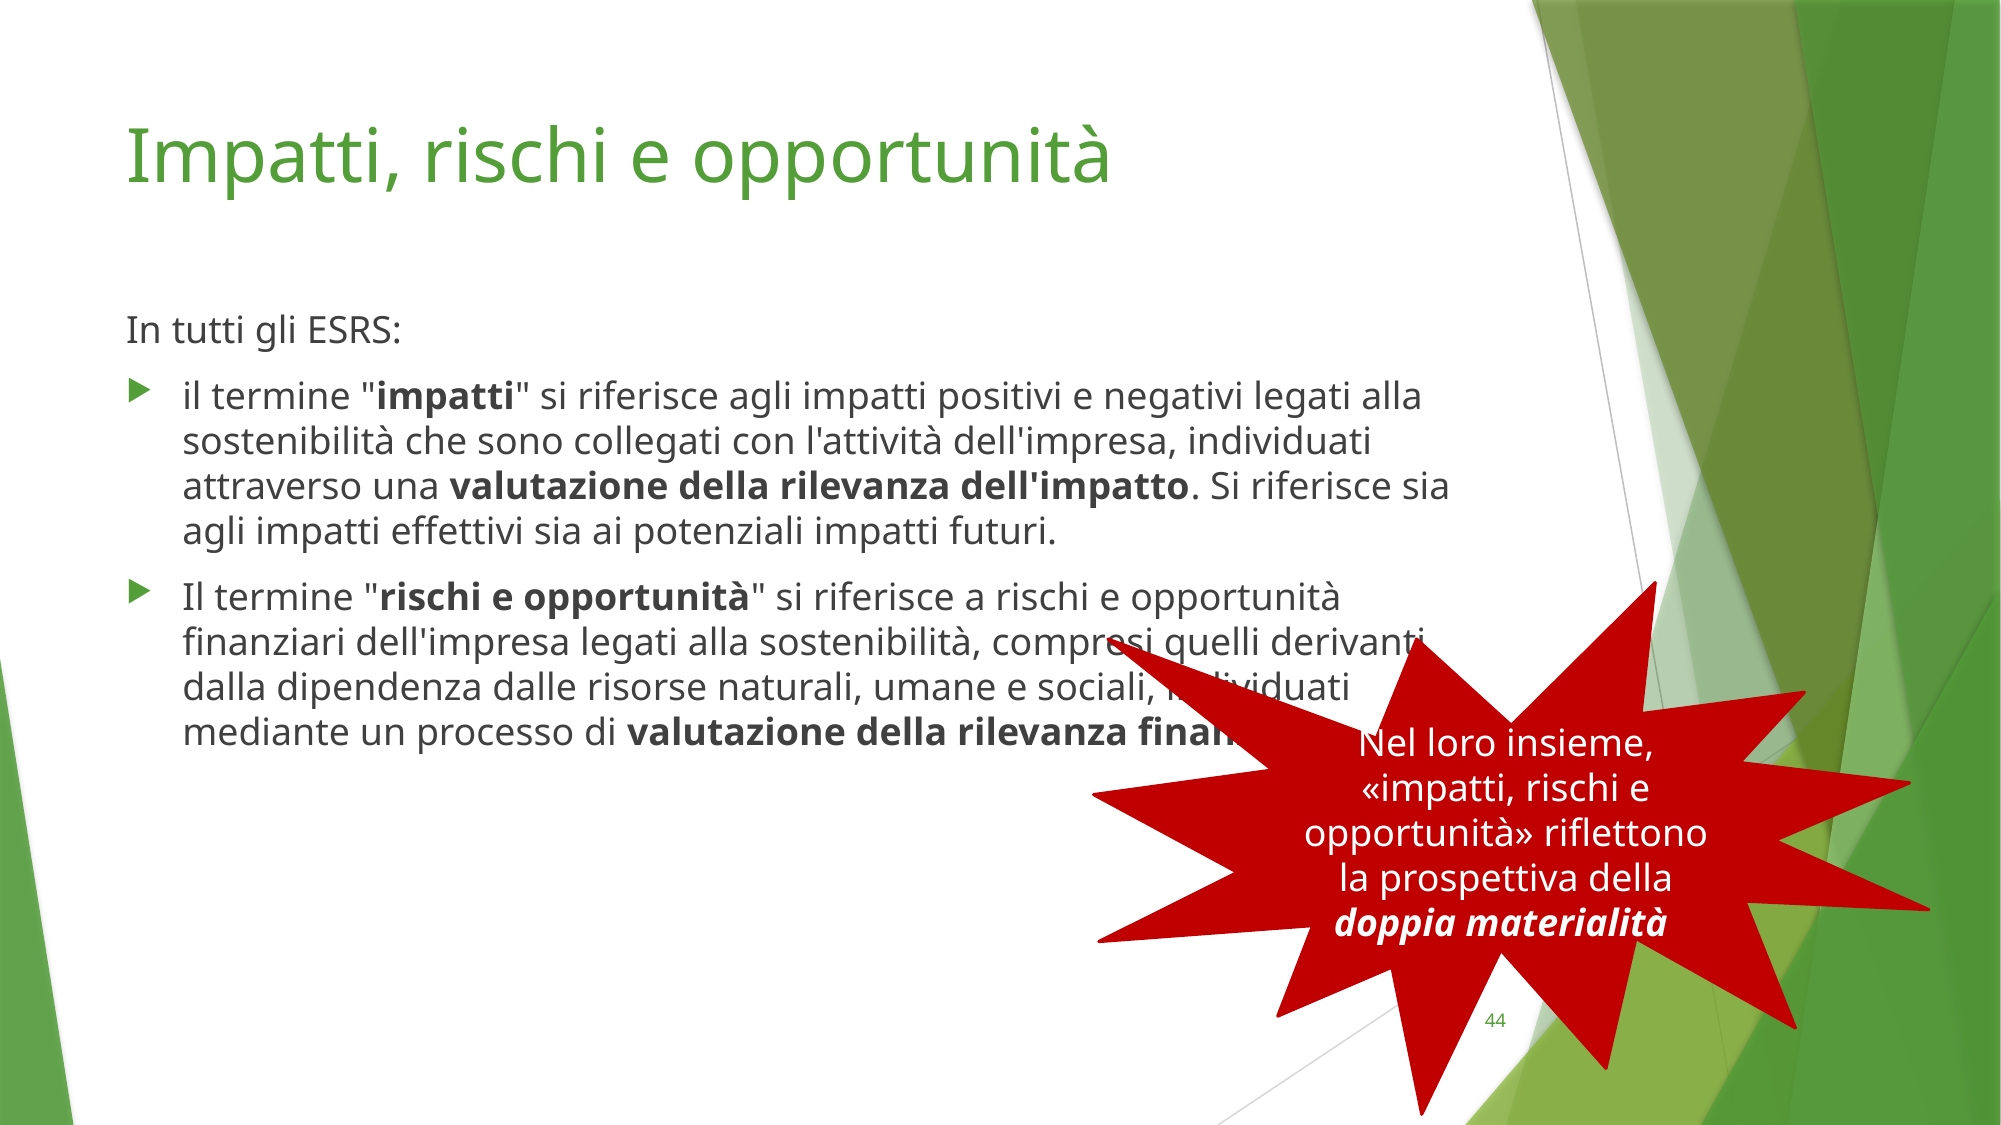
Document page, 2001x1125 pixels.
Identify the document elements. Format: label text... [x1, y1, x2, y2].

slide_number 44 [1455, 991, 1522, 1051]
text_box Nel loro insieme, «impatti, rischi e opportunità» riflettono la prospettiva della doppia materialità [1092, 581, 1931, 1116]
title Impatti, rischi e opportunità [111, 99, 1522, 298]
list In tutti gli ESRS: il termine "impatti" si riferisce agli impatti positivi e negativi legati alla sostenibilità che sono collegati con l'attività dell'impresa, individuati attraverso una valutazione della rilevanza dell'impatto. Si riferisce sia agli impatti effettivi sia ai potenziali impatti futuri. Il termine "rischi e opportunità" si riferisce a rischi e opportunità finanziari dell'impresa legati alla sostenibilità, compresi quelli derivanti dalla dipendenza dalle risorse naturali, umane e sociali, individuati mediante un processo di valutazione della rilevanza finanziaria. [111, 298, 1522, 936]
